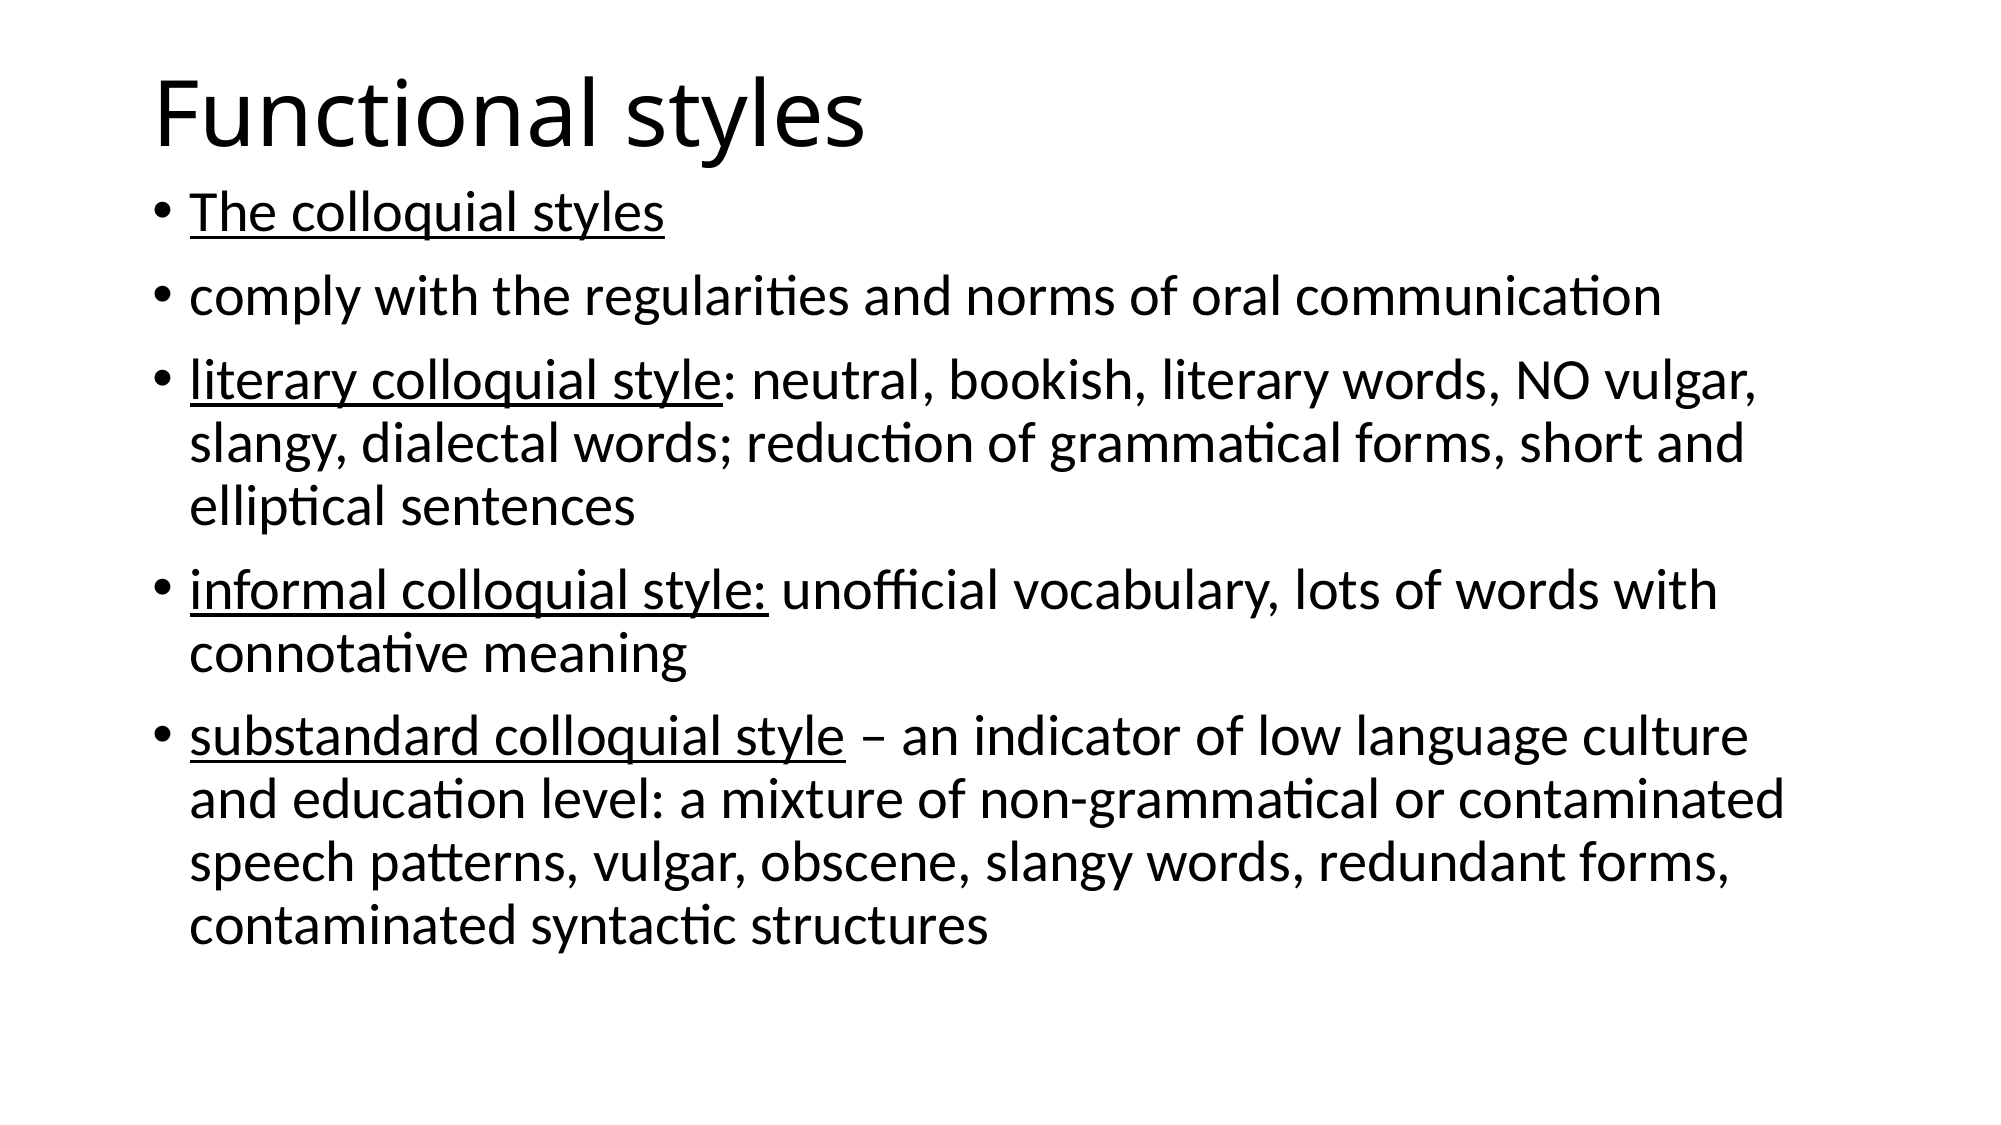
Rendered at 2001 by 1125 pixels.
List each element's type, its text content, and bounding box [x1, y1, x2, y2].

list The colloquial styles comply with the regularities and norms of oral communication literary colloquial style: neutral, bookish, literary words, NO vulgar, slangy, dialectal words; reduction of grammatical forms, short and elliptical sentences informal colloquial style: unofficial vocabulary, lots of words with connotative meaning substandard colloquial style – an indicator of low language culture and education level: a mixture of non-grammatical or contaminated speech patterns, vulgar, obscene, slangy words, redundant forms, contaminated syntactic structures [137, 173, 1863, 1014]
title Functional styles [137, 59, 1863, 173]
